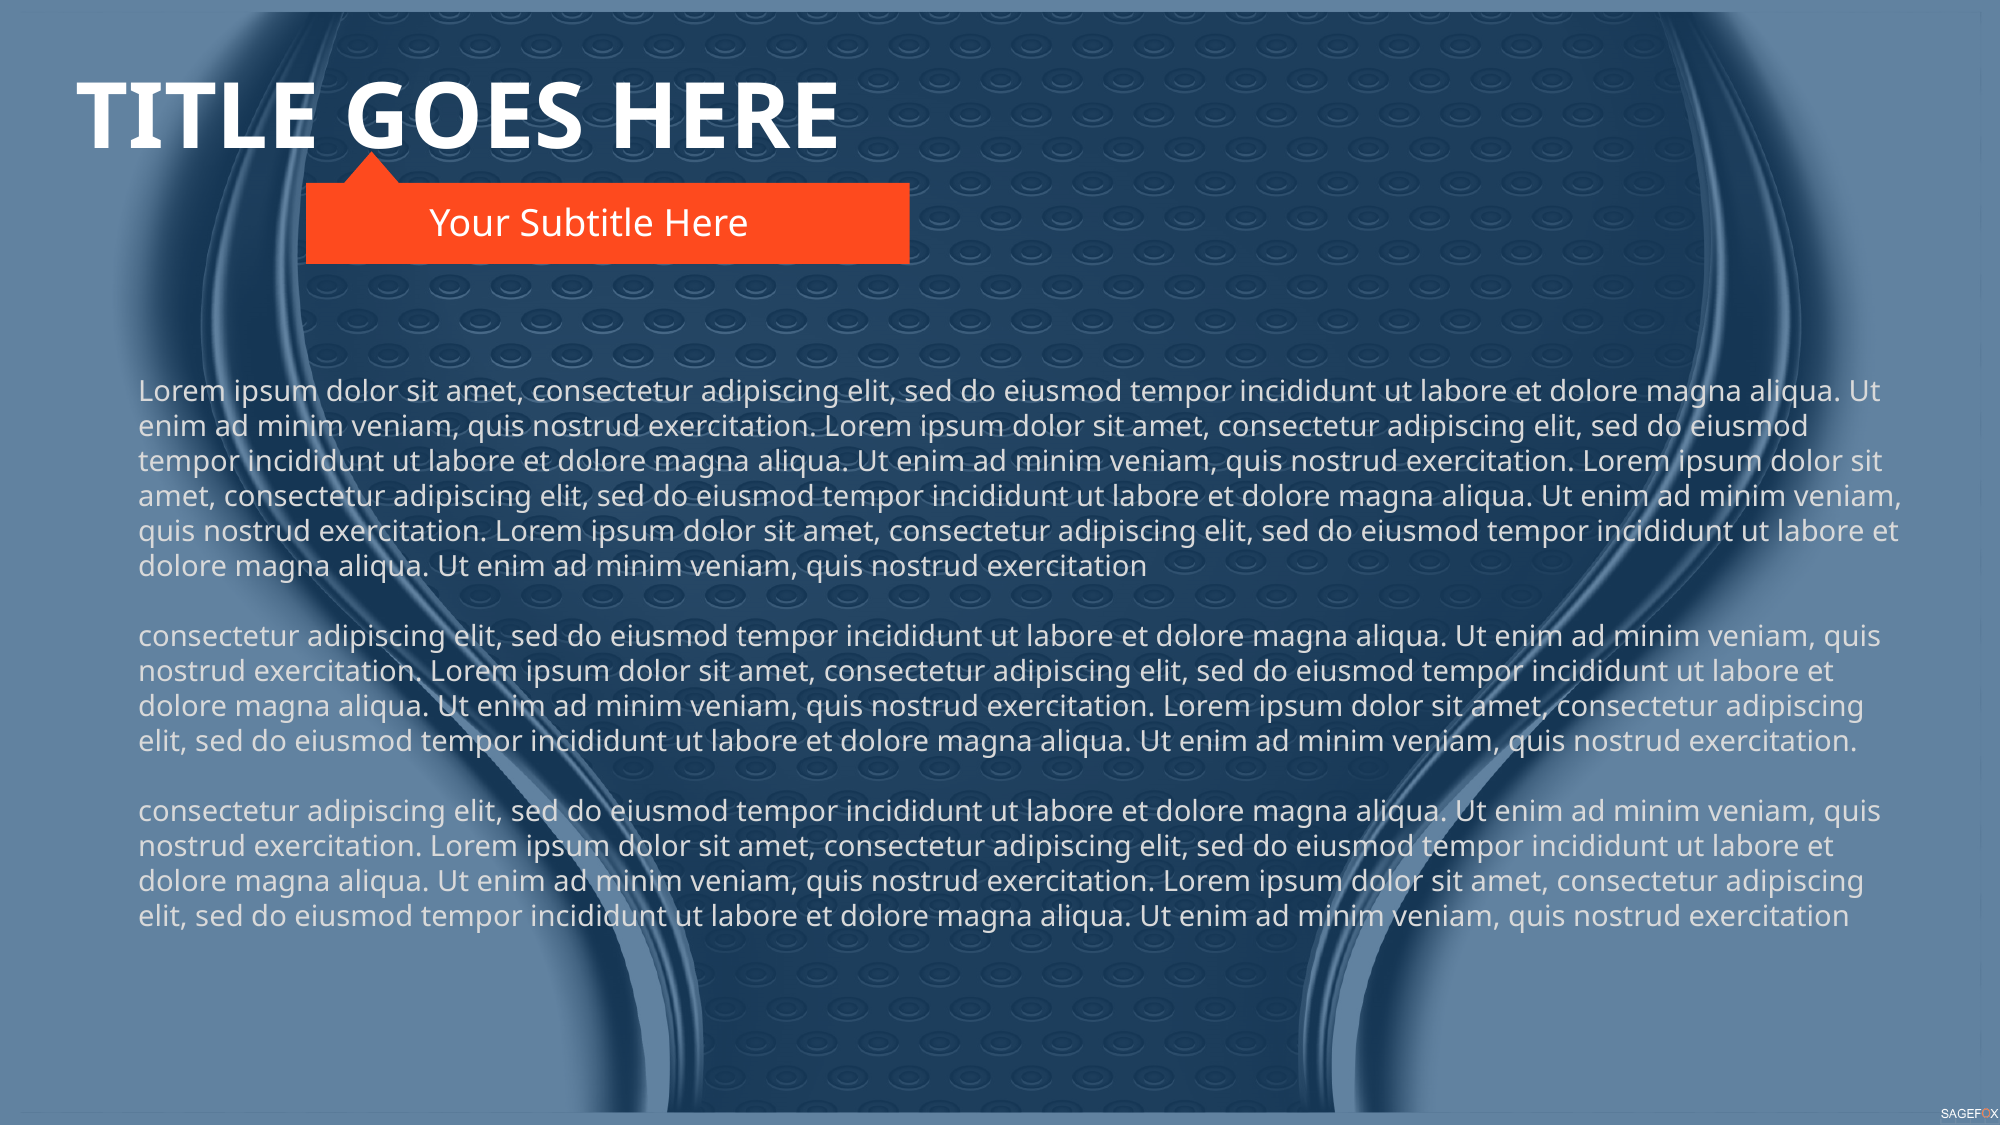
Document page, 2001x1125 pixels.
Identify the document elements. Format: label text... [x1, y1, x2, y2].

text_box Lorem ipsum dolor sit amet, consectetur adipiscing elit, sed do eiusmod tempor incididunt ut labore et dolore magna aliqua. Ut enim ad minim veniam, quis nostrud exercitation. Lorem ipsum dolor sit amet, consectetur adipiscing elit, sed do eiusmod tempor incididunt ut labore et dolore magna aliqua. Ut enim ad minim veniam, quis nostrud exercitation. Lorem ipsum dolor sit amet, consectetur adipiscing elit, sed do eiusmod tempor incididunt ut labore et dolore magna aliqua. Ut enim ad minim veniam, quis nostrud exercitation. Lorem ipsum dolor sit amet, consectetur adipiscing elit, sed do eiusmod tempor incididunt ut labore et dolore magna aliqua. Ut enim ad minim veniam, quis nostrud exercitation consectetur adipiscing elit, sed do eiusmod tempor incididunt ut labore et dolore magna aliqua. Ut enim ad minim veniam, quis nostrud exercitation. Lorem ipsum dolor sit amet, consectetur adipiscing elit, sed do eiusmod tempor incididunt ut labore et dolore magna aliqua. Ut enim ad minim veniam, quis nostrud exercitation. Lorem ipsum dolor sit amet, consectetur adipiscing elit, sed do eiusmod tempor incididunt ut labore et dolore magna aliqua. Ut enim ad minim veniam, quis nostrud exercitation. consectetur adipiscing elit, sed do eiusmod tempor incididunt ut labore et dolore magna aliqua. Ut enim ad minim veniam, quis nostrud exercitation. Lorem ipsum dolor sit amet, consectetur adipiscing elit, sed do eiusmod tempor incididunt ut labore et dolore magna aliqua. Ut enim ad minim veniam, quis nostrud exercitation. Lorem ipsum dolor sit amet, consectetur adipiscing elit, sed do eiusmod tempor incididunt ut labore et dolore magna aliqua. Ut enim ad minim veniam, quis nostrud exercitation [123, 365, 1930, 940]
text_box TITLE GOES HERE [60, 49, 965, 175]
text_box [306, 151, 910, 264]
picture [1940, 0, 2001, 1125]
